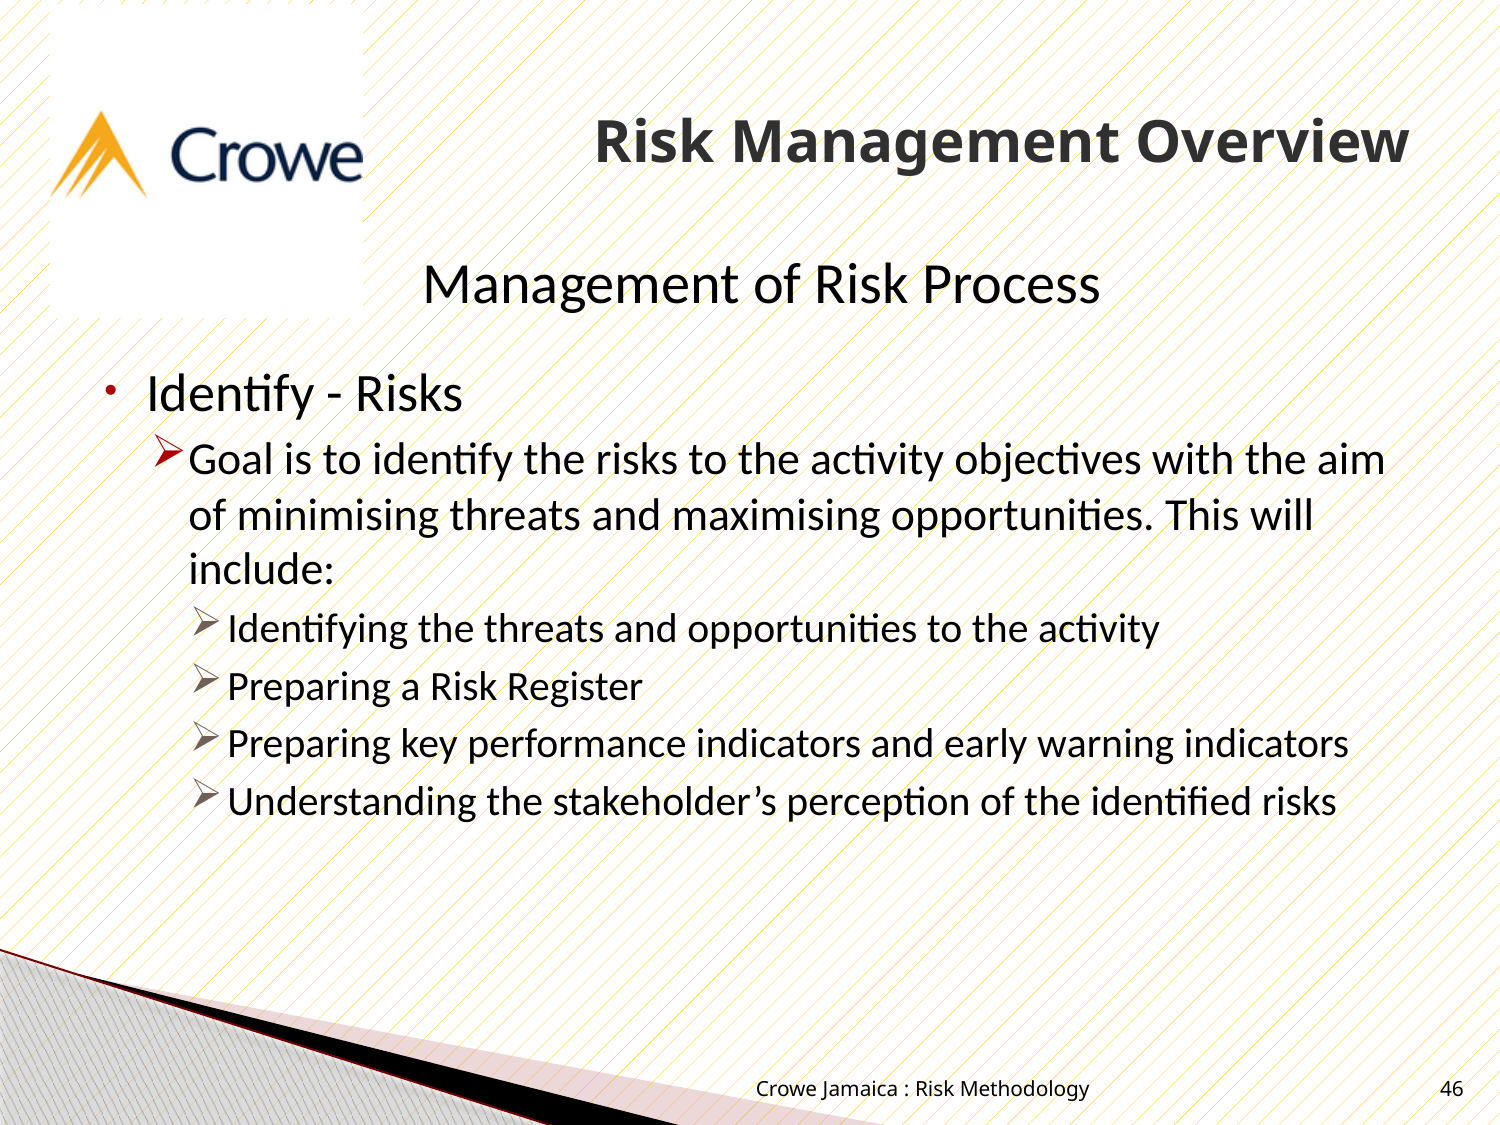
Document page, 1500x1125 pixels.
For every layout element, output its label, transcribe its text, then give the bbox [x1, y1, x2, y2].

picture [49, 4, 363, 318]
list Identify - Risks Goal is to identify the risks to the activity objectives with the aim of minimising threats and maximising opportunities. This will include: Identifying the threats and opportunities to the activity Preparing a Risk Register Preparing key performance indicators and early warning indicators Understanding the stakeholder’s perception of the identified risks [71, 350, 1425, 986]
slide_number 46 [1418, 1051, 1479, 1112]
text_box Management of Risk Process [366, 237, 1425, 323]
footer Crowe Jamaica : Risk Methodology [718, 1051, 1105, 1112]
title Risk Management Overview [368, 45, 1425, 233]
